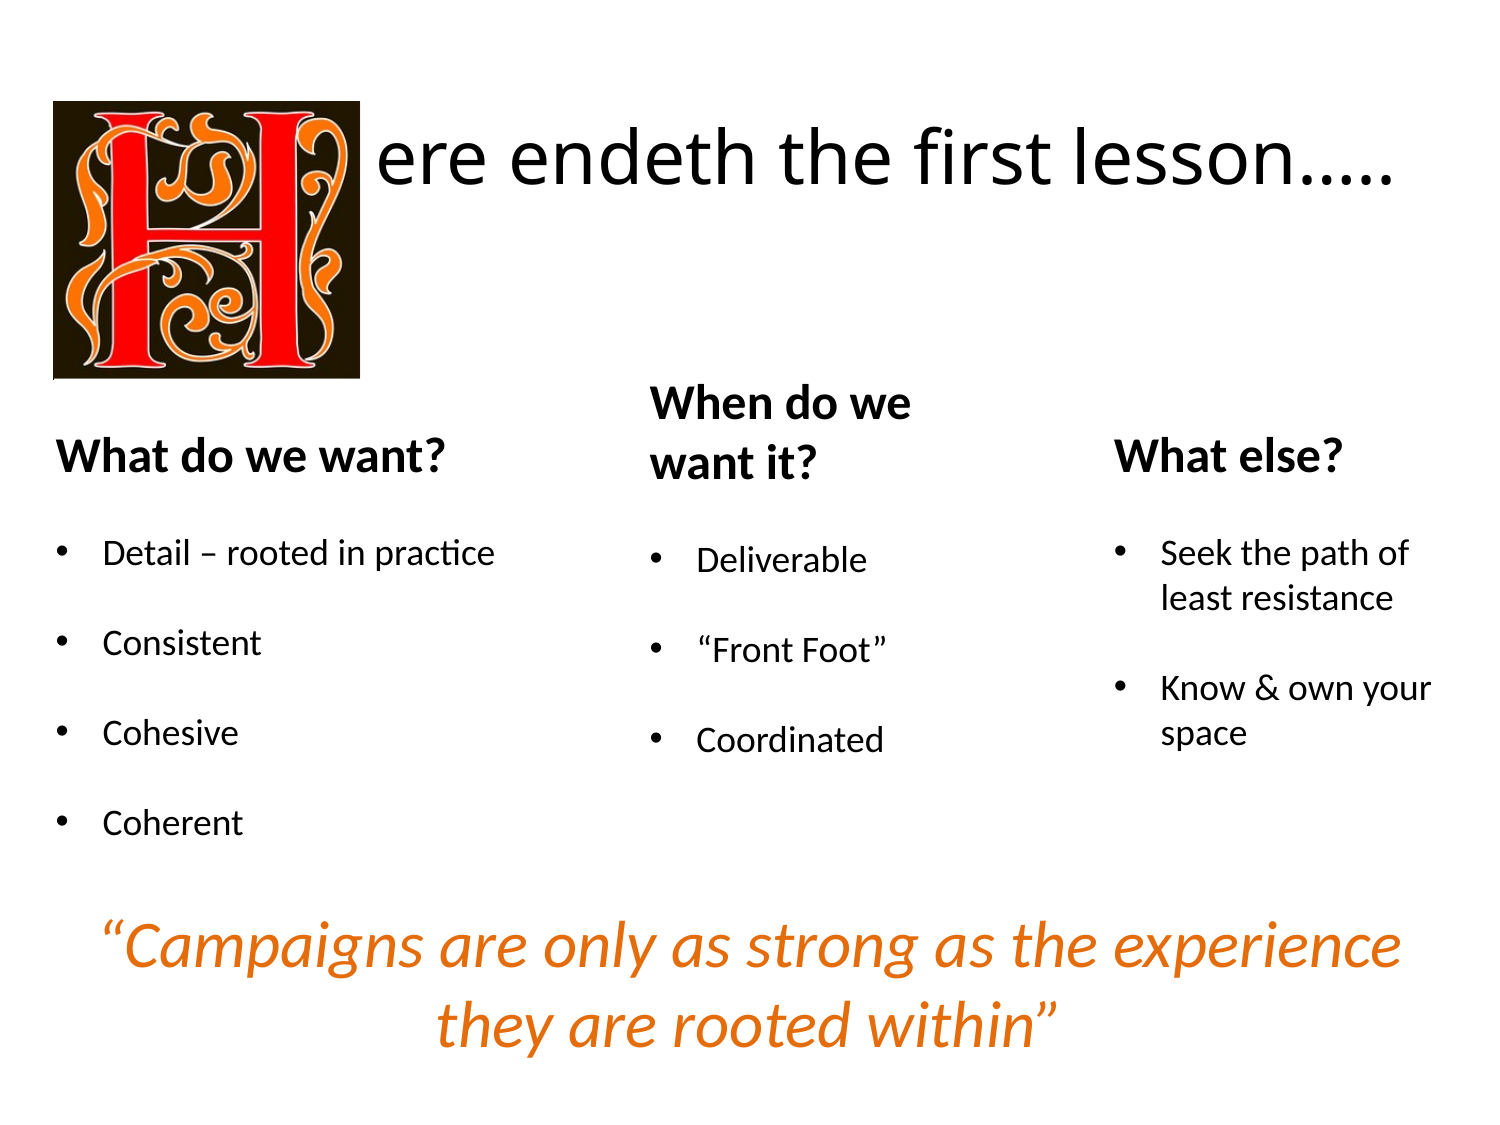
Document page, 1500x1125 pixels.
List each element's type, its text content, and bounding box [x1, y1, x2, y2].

text_box What else? Seek the path of least resistance Know & own your space [1099, 415, 1466, 805]
text_box What do we want? Detail – rooted in practice Consistent Cohesive Coherent [40, 415, 538, 893]
text_box When do we want it? Deliverable “Front Foot” Coordinated [634, 362, 1001, 812]
text_box ere endeth the first lesson….. [361, 101, 1500, 207]
text_box “Campaigns are only as strong as the experience they are rooted within” [35, 893, 1465, 1068]
picture [52, 101, 361, 380]
